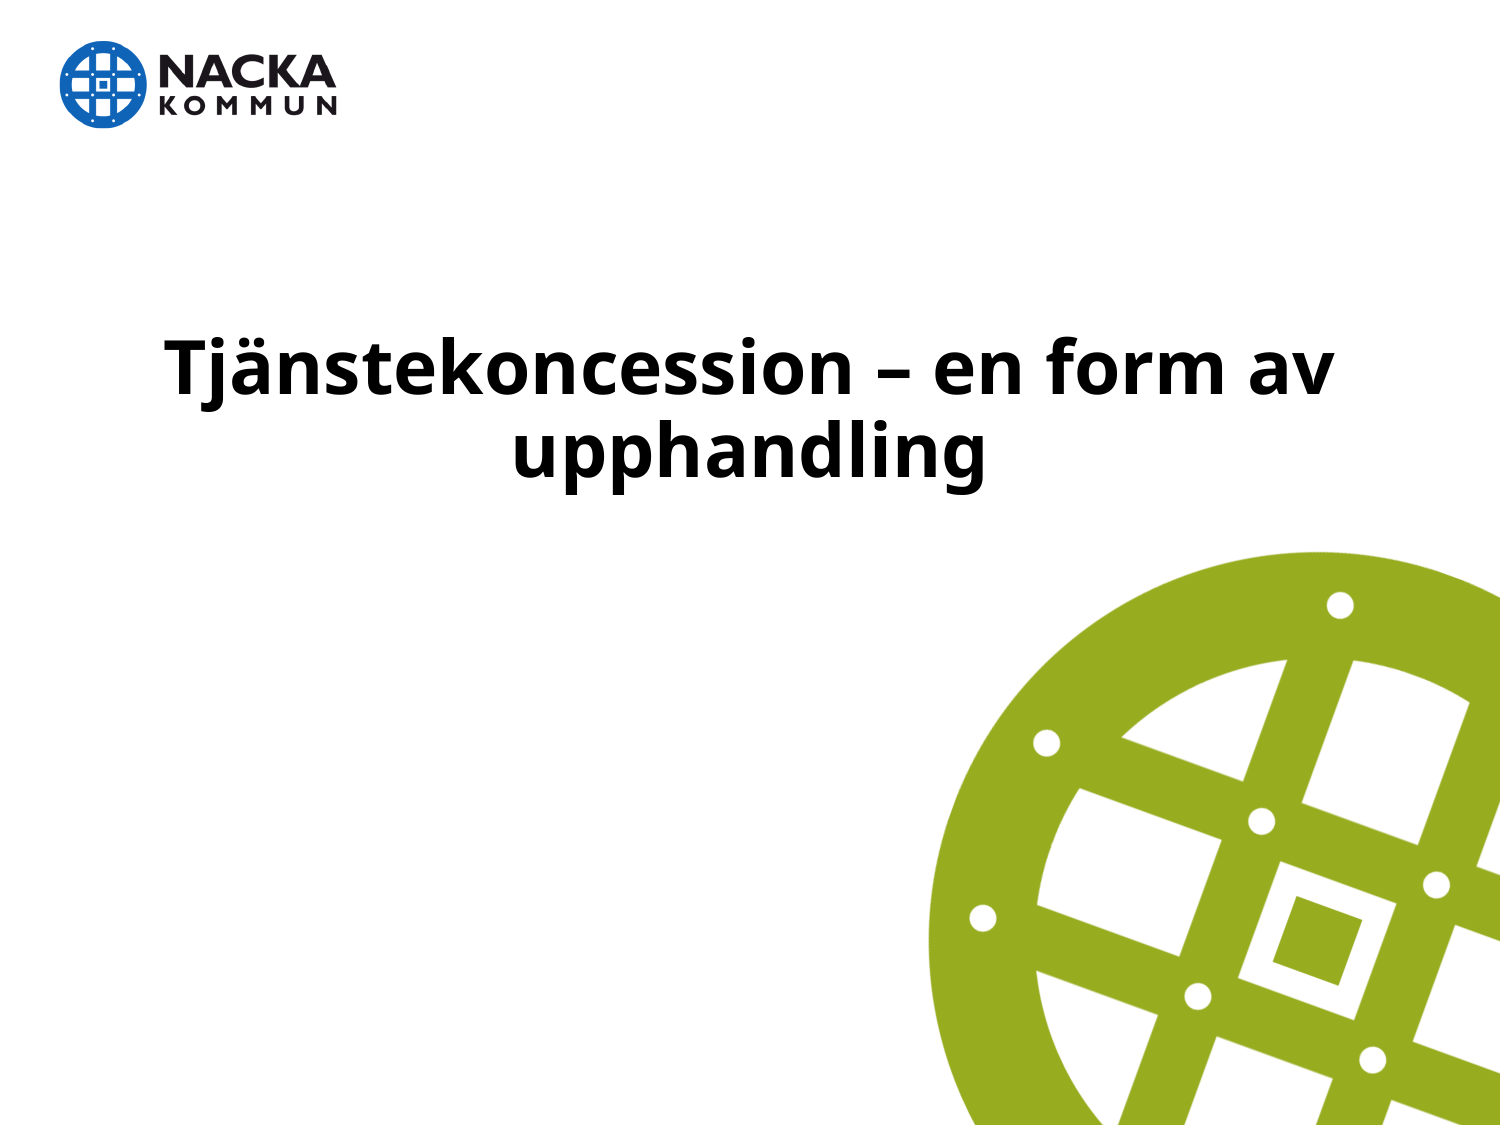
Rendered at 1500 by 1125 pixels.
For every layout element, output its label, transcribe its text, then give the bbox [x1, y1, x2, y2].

picture [906, 531, 1500, 1125]
picture [41, 19, 355, 150]
title Tjänstekoncession – en form av upphandling [119, 315, 1381, 504]
